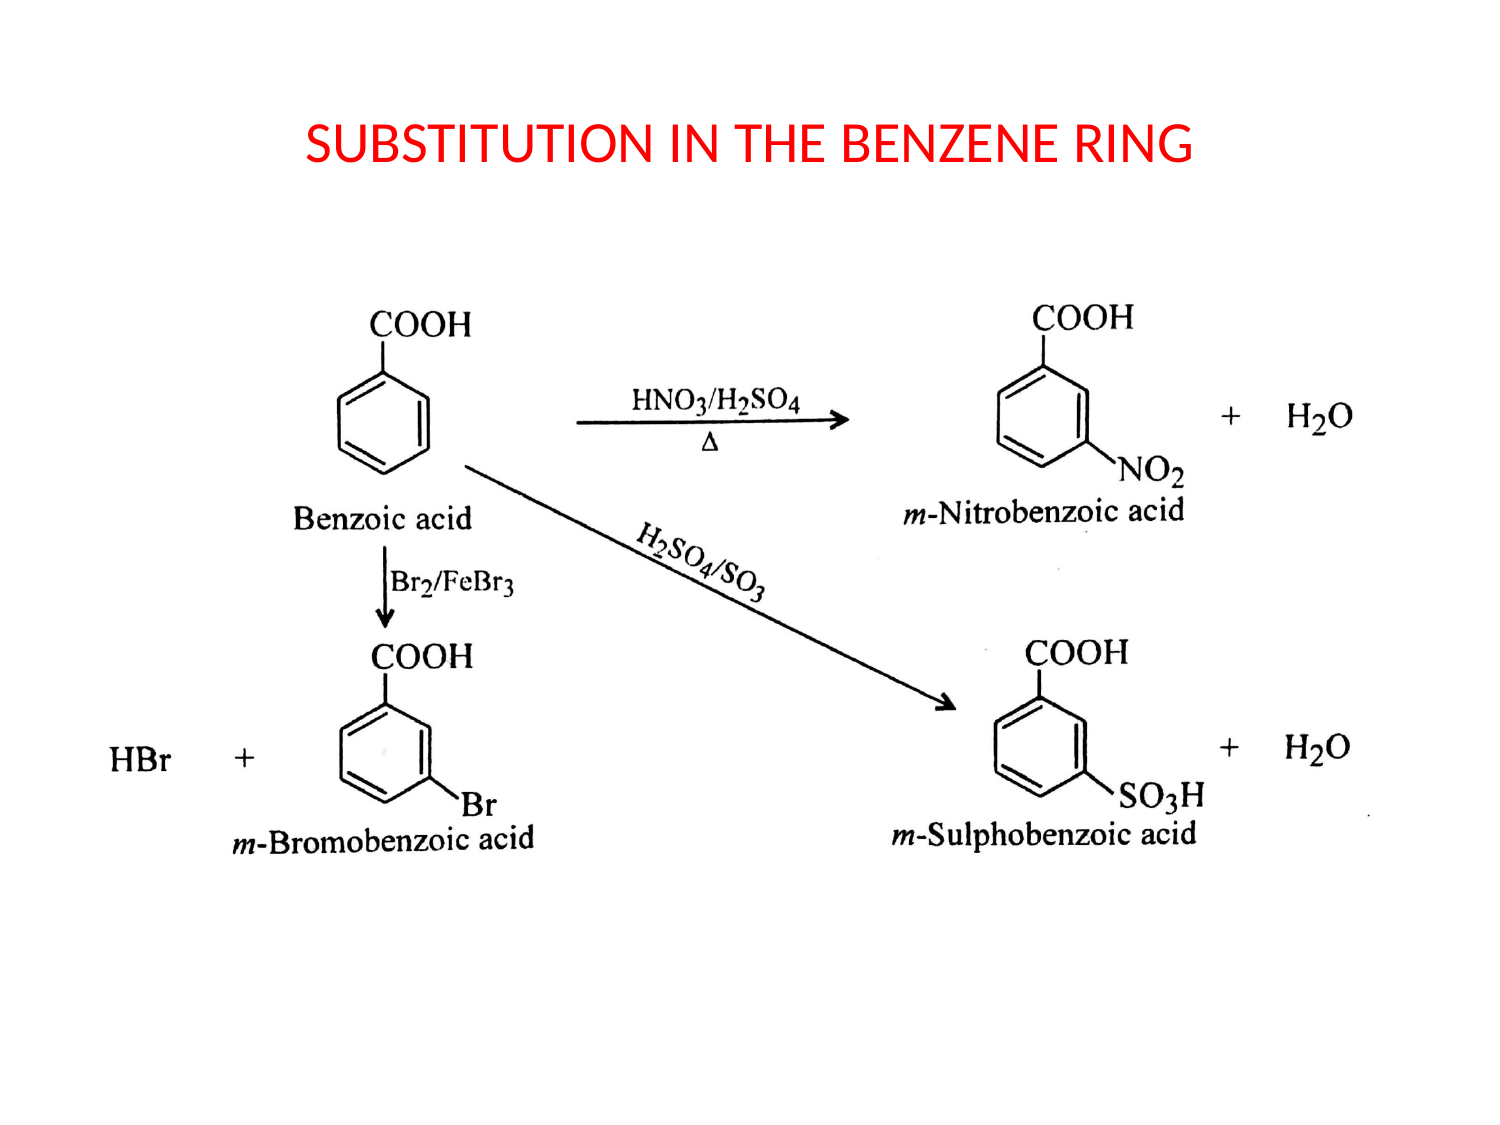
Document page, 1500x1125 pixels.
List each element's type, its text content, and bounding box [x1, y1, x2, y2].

title SUBSTITUTION IN THE BENZENE RING [75, 45, 1425, 233]
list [37, 274, 1441, 888]
